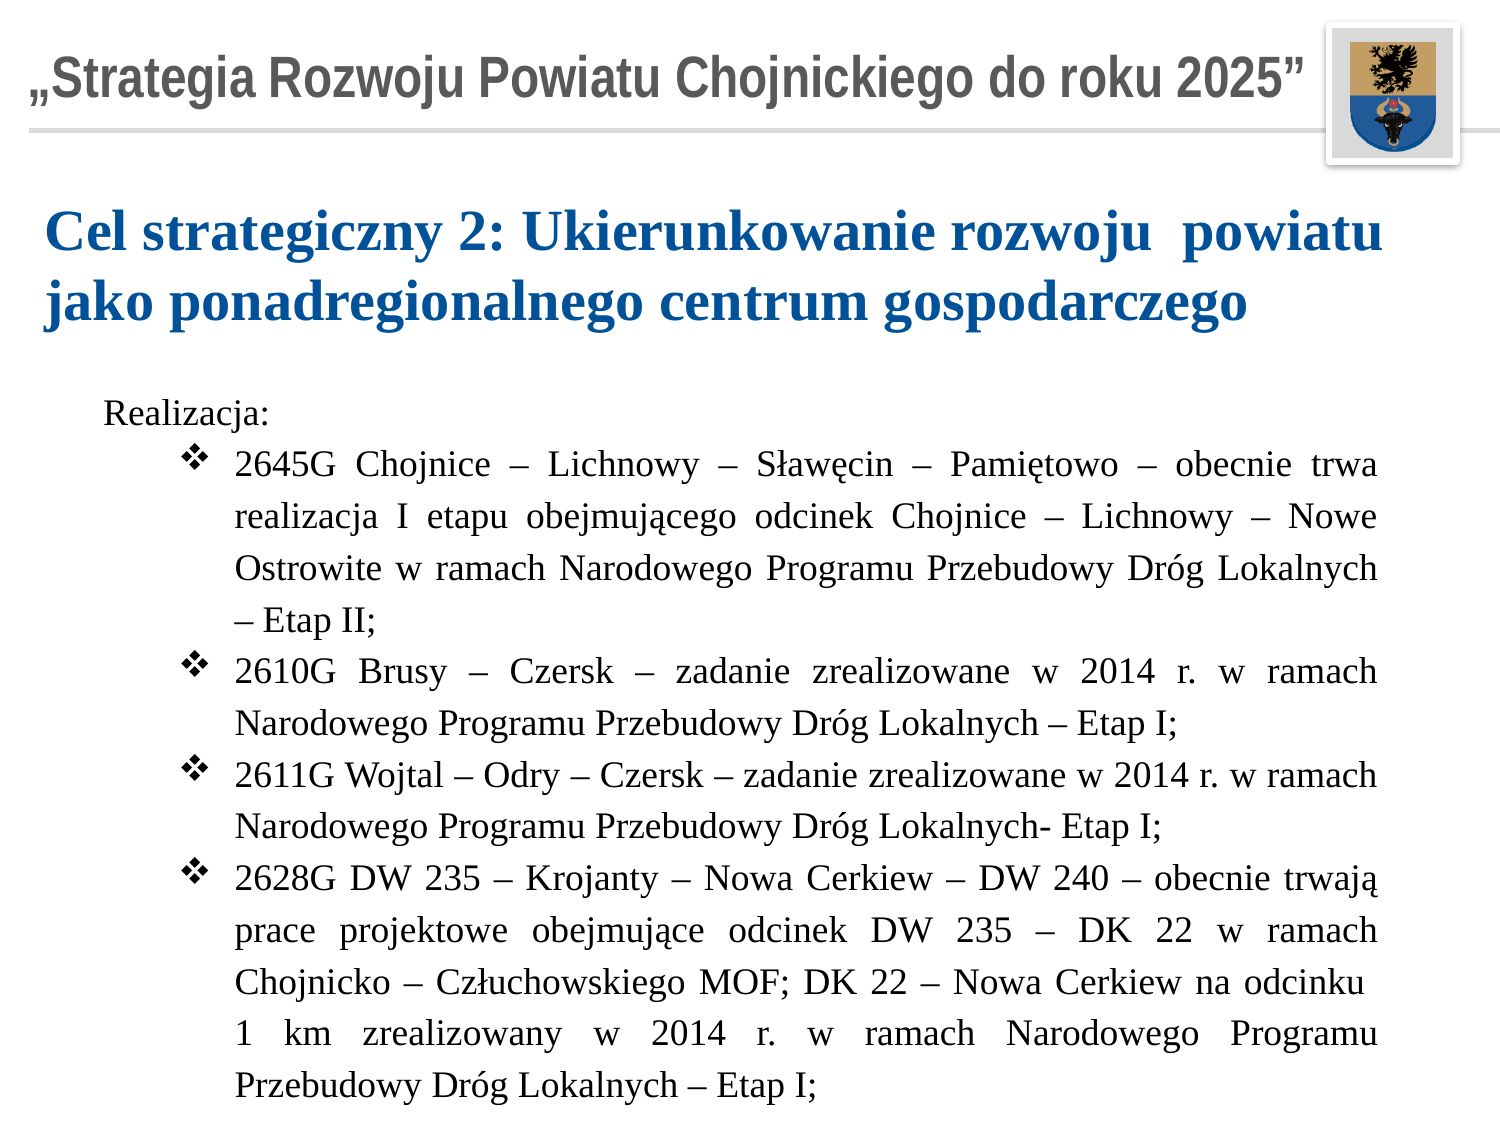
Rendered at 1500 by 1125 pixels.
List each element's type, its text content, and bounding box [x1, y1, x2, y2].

text_box Realizacja: 2645G Chojnice – Lichnowy – Sławęcin – Pamiętowo – obecnie trwa realizacja I etapu obejmującego odcinek Chojnice – Lichnowy – Nowe Ostrowite w ramach Narodowego Programu Przebudowy Dróg Lokalnych – Etap II; 2610G Brusy – Czersk – zadanie zrealizowane w 2014 r. w ramach Narodowego Programu Przebudowy Dróg Lokalnych – Etap I; 2611G Wojtal – Odry – Czersk – zadanie zrealizowane w 2014 r. w ramach Narodowego Programu Przebudowy Dróg Lokalnych- Etap I; 2628G DW 235 – Krojanty – Nowa Cerkiew – DW 240 – obecnie trwają prace projektowe obejmujące odcinek DW 235 – DK 22 w ramach Chojnicko – Człuchowskiego MOF; DK 22 – Nowa Cerkiew na odcinku 1 km zrealizowany w 2014 r. w ramach Narodowego Programu Przebudowy Dróg Lokalnych – Etap I; [88, 373, 1394, 1125]
text_box [1326, 22, 1460, 129]
text_box [1326, 138, 1460, 165]
picture [1349, 41, 1436, 152]
text_box Cel strategiczny 2: Ukierunkowanie rozwoju powiatu jako ponadregionalnego centrum gospodarczego [29, 184, 1457, 340]
text_box „Strategia Rozwoju Powiatu Chojnickiego do roku 2025” [0, 31, 1321, 117]
